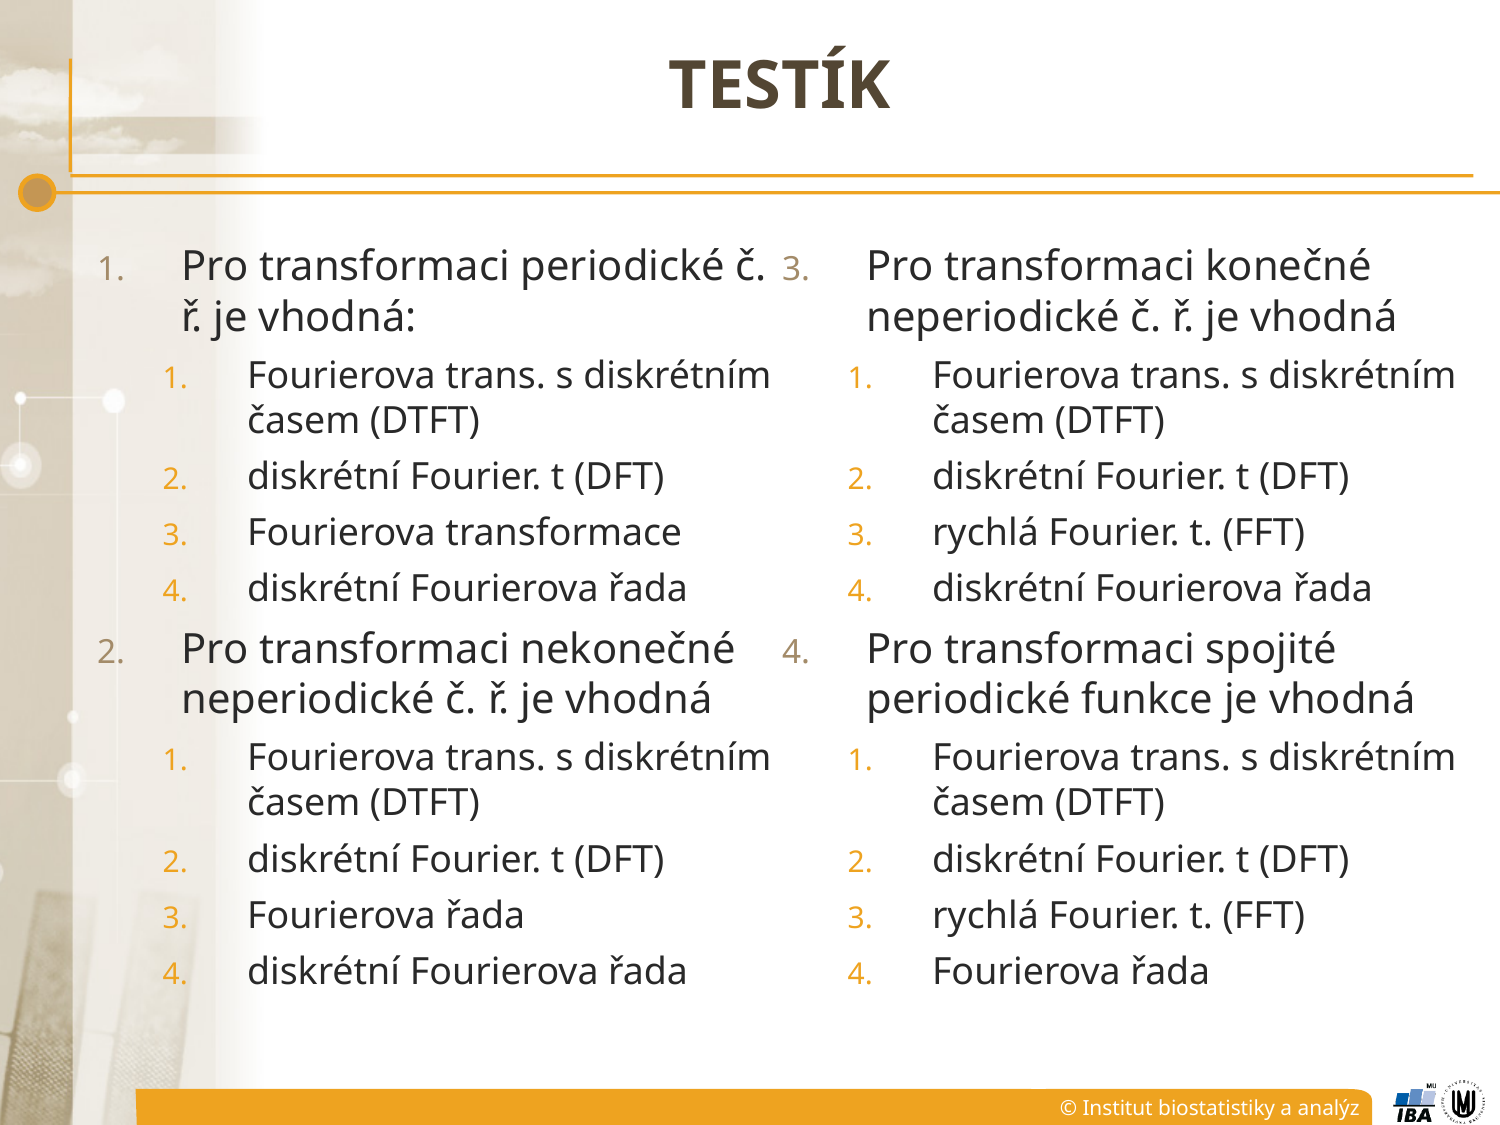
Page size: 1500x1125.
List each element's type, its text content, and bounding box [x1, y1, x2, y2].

picture [1441, 1080, 1485, 1124]
picture [0, 0, 278, 1125]
list Pro transformaci periodické č. ř. je vhodná: Fourierova trans. s diskrétním časem (DTFT) diskrétní Fourier. t (DFT) Fourierova transformace diskrétní Fourierova řada Pro transformaci nekonečné neperiodické č. ř. je vhodná Fourierova trans. s diskrétním časem (DTFT) diskrétní Fourier. t (DFT) Fourierova řada diskrétní Fourierova řada Pro transformaci konečné neperiodické č. ř. je vhodná Fourierova trans. s diskrétním časem (DTFT) diskrétní Fourier. t (DFT) rychlá Fourier. t. (FFT) diskrétní Fourierova řada Pro transformaci spojité periodické funkce je vhodná Fourierova trans. s diskrétním časem (DTFT) diskrétní Fourier. t (DFT) rychlá Fourier. t. (FFT) Fourierova řada [82, 231, 1483, 1000]
title Testík [82, 9, 1477, 165]
picture [1393, 1083, 1436, 1122]
